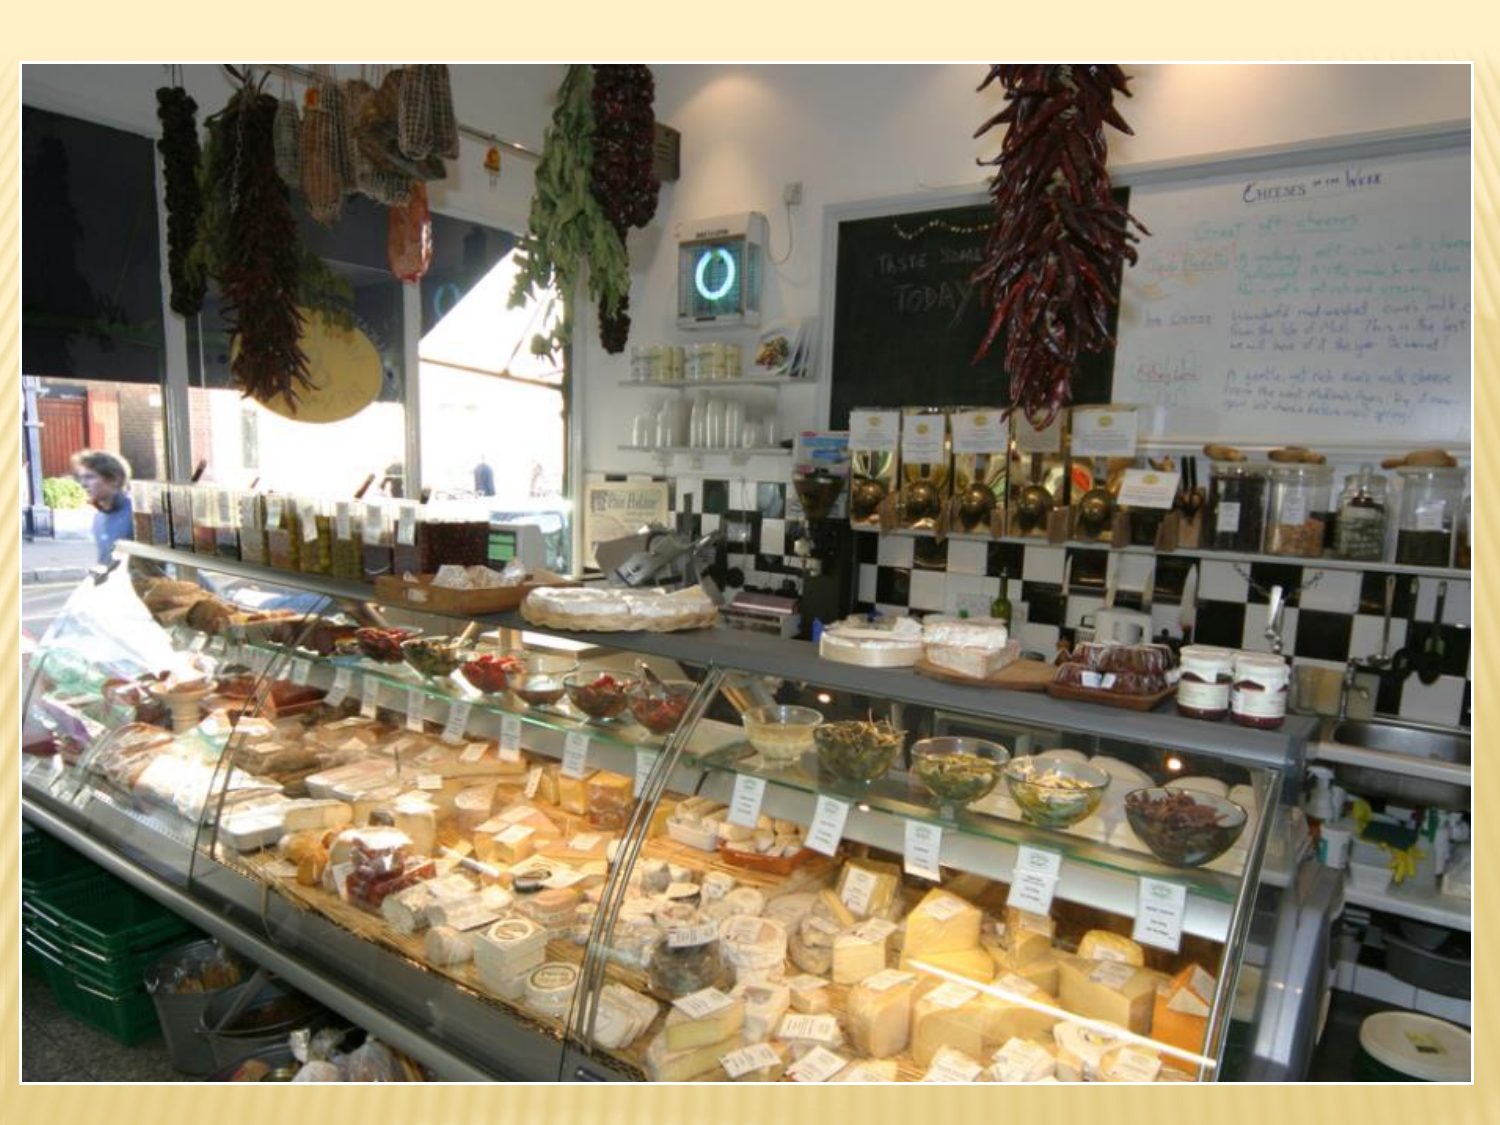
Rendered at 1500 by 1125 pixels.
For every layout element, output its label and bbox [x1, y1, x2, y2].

picture [21, 63, 1471, 1083]
